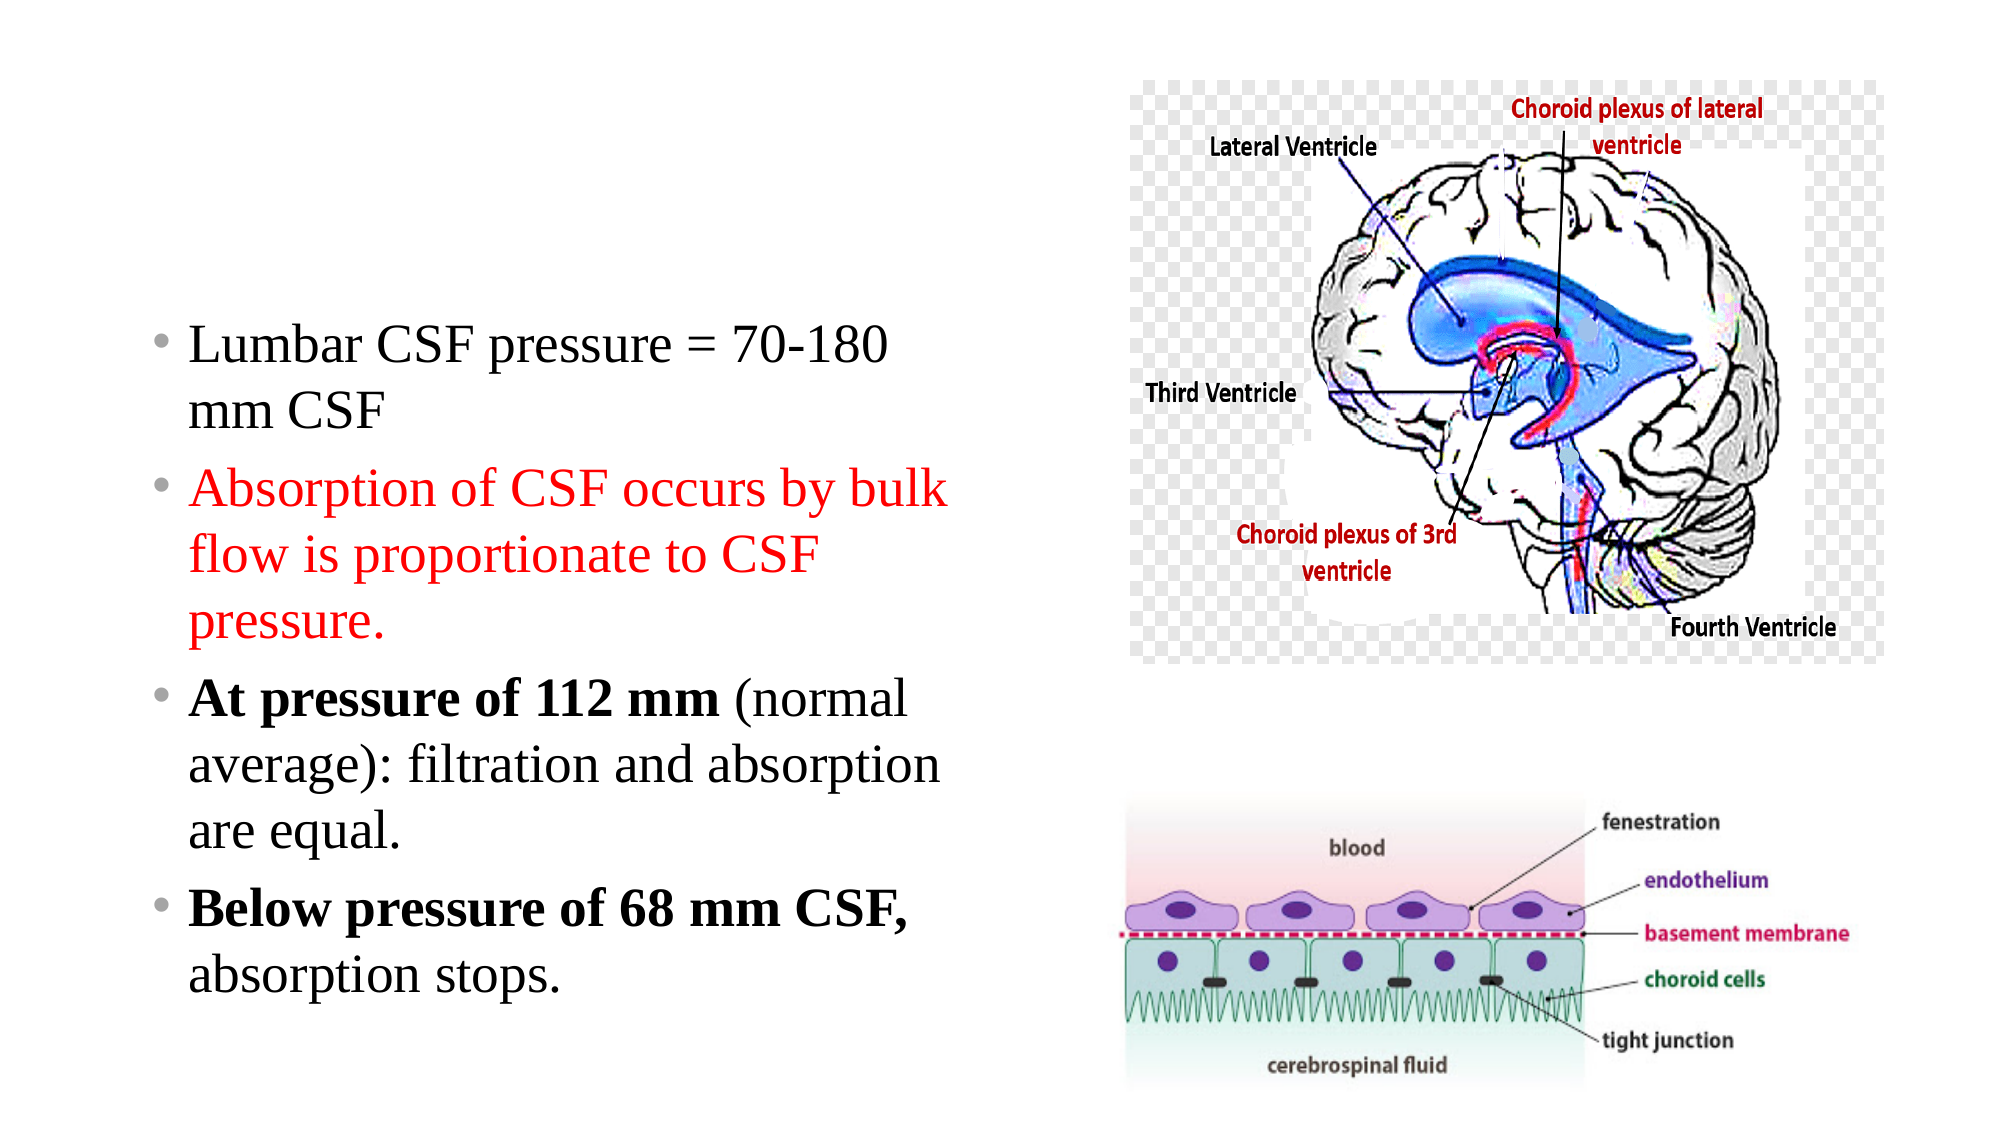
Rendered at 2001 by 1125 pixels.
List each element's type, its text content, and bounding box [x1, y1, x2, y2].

picture [1130, 80, 1884, 664]
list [1083, 730, 1884, 1125]
list Lumbar CSF pressure = 70-180 mm CSF Absorption of CSF occurs by bulk flow is proportionate to CSF pressure. At pressure of 112 mm (normal average): filtration and absorption are equal. Below pressure of 68 mm CSF, absorption stops. [137, 299, 988, 1014]
